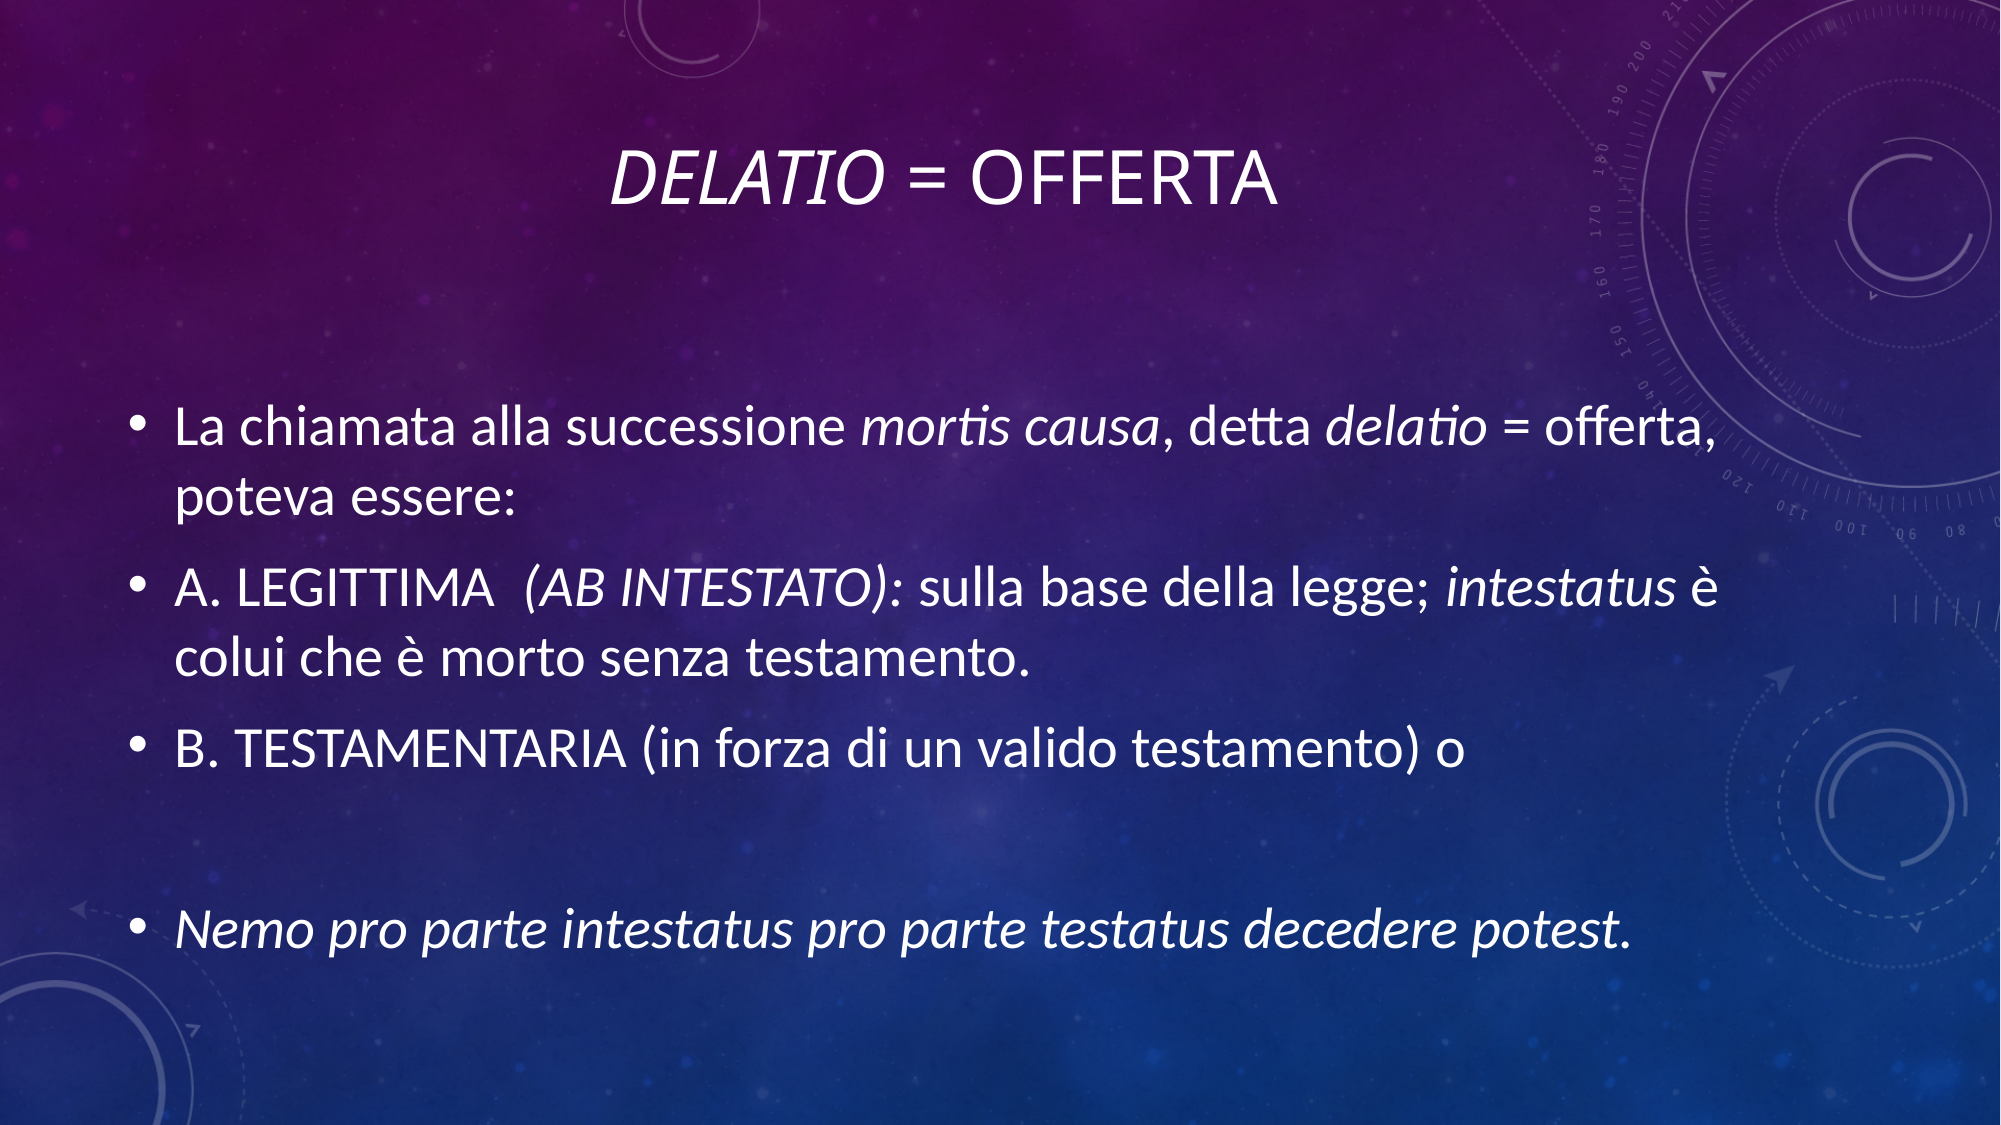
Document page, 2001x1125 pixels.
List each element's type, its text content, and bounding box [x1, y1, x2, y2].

title delatio = offerta [112, 99, 1775, 301]
list La chiamata alla successione mortis causa, detta delatio = offerta, poteva essere: A. LEGITTIMA (AB INTESTATO): sulla base della legge; intestatus è colui che è morto senza testamento. B. TESTAMENTARIA (in forza di un valido testamento) o Nemo pro parte intestatus pro parte testatus decedere potest. [112, 301, 1775, 1113]
picture [0, 0, 2001, 1125]
